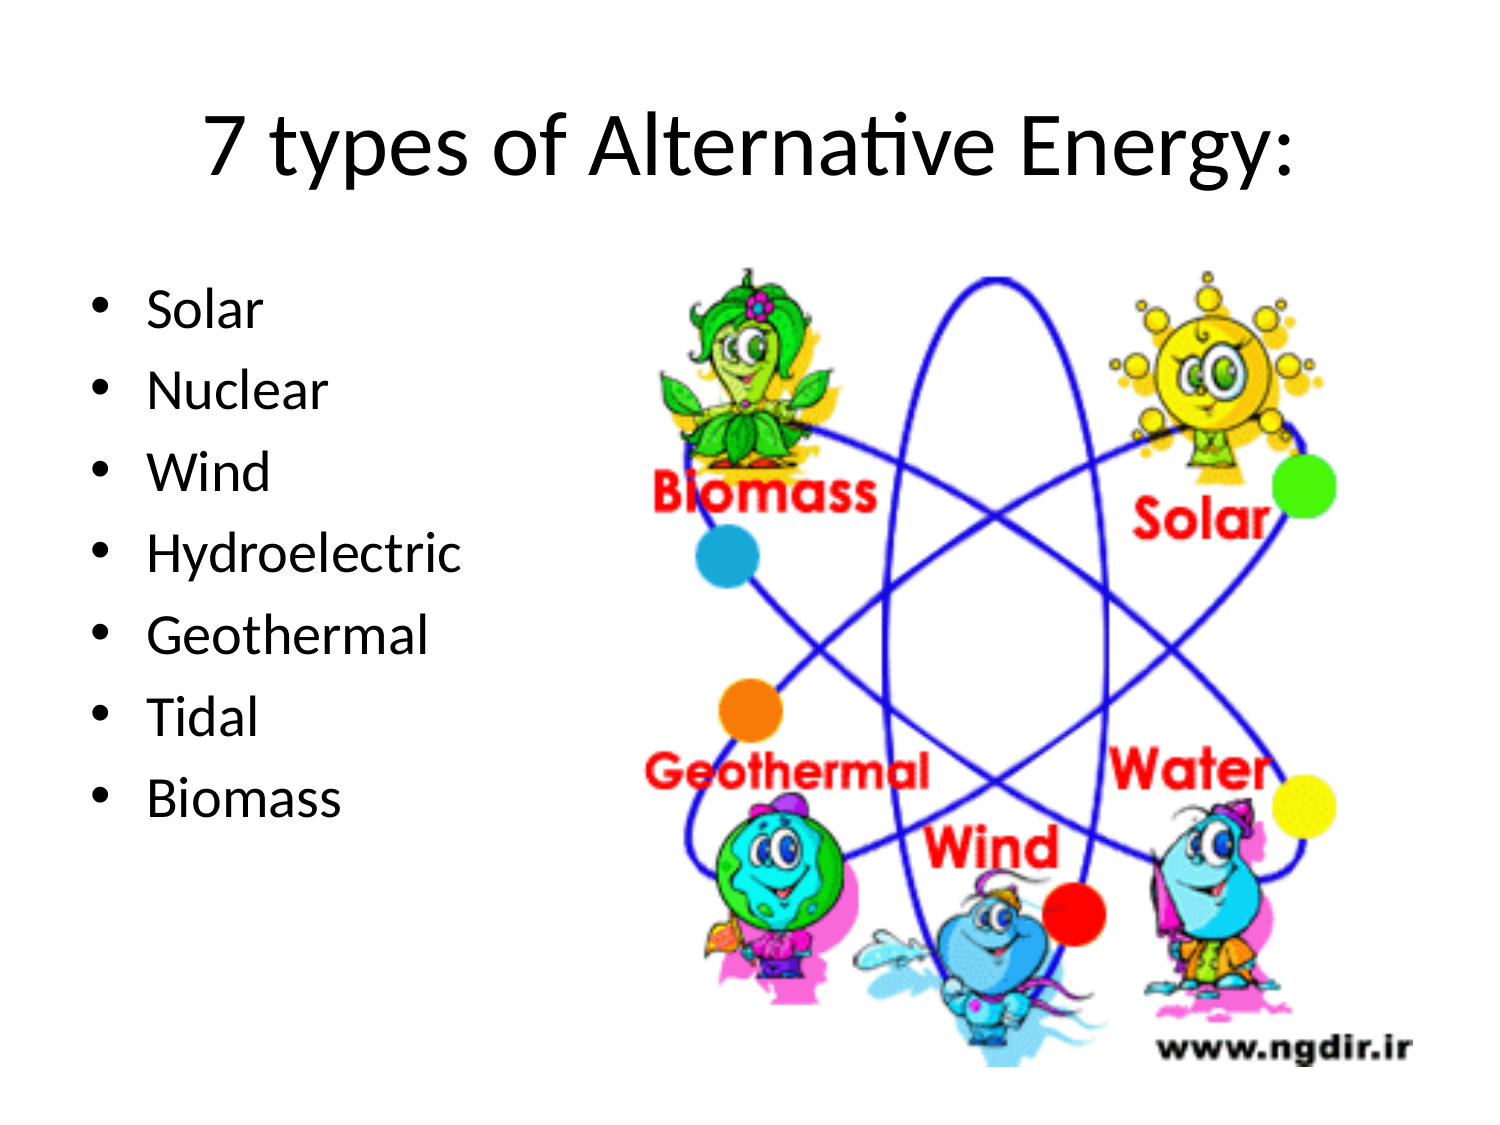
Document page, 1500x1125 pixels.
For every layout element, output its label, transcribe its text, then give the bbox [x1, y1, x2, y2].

title 7 types of Alternative Energy: [75, 45, 1425, 233]
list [612, 237, 1413, 1067]
list Solar Nuclear Wind Hydroelectric Geothermal Tidal Biomass [75, 262, 607, 1005]
